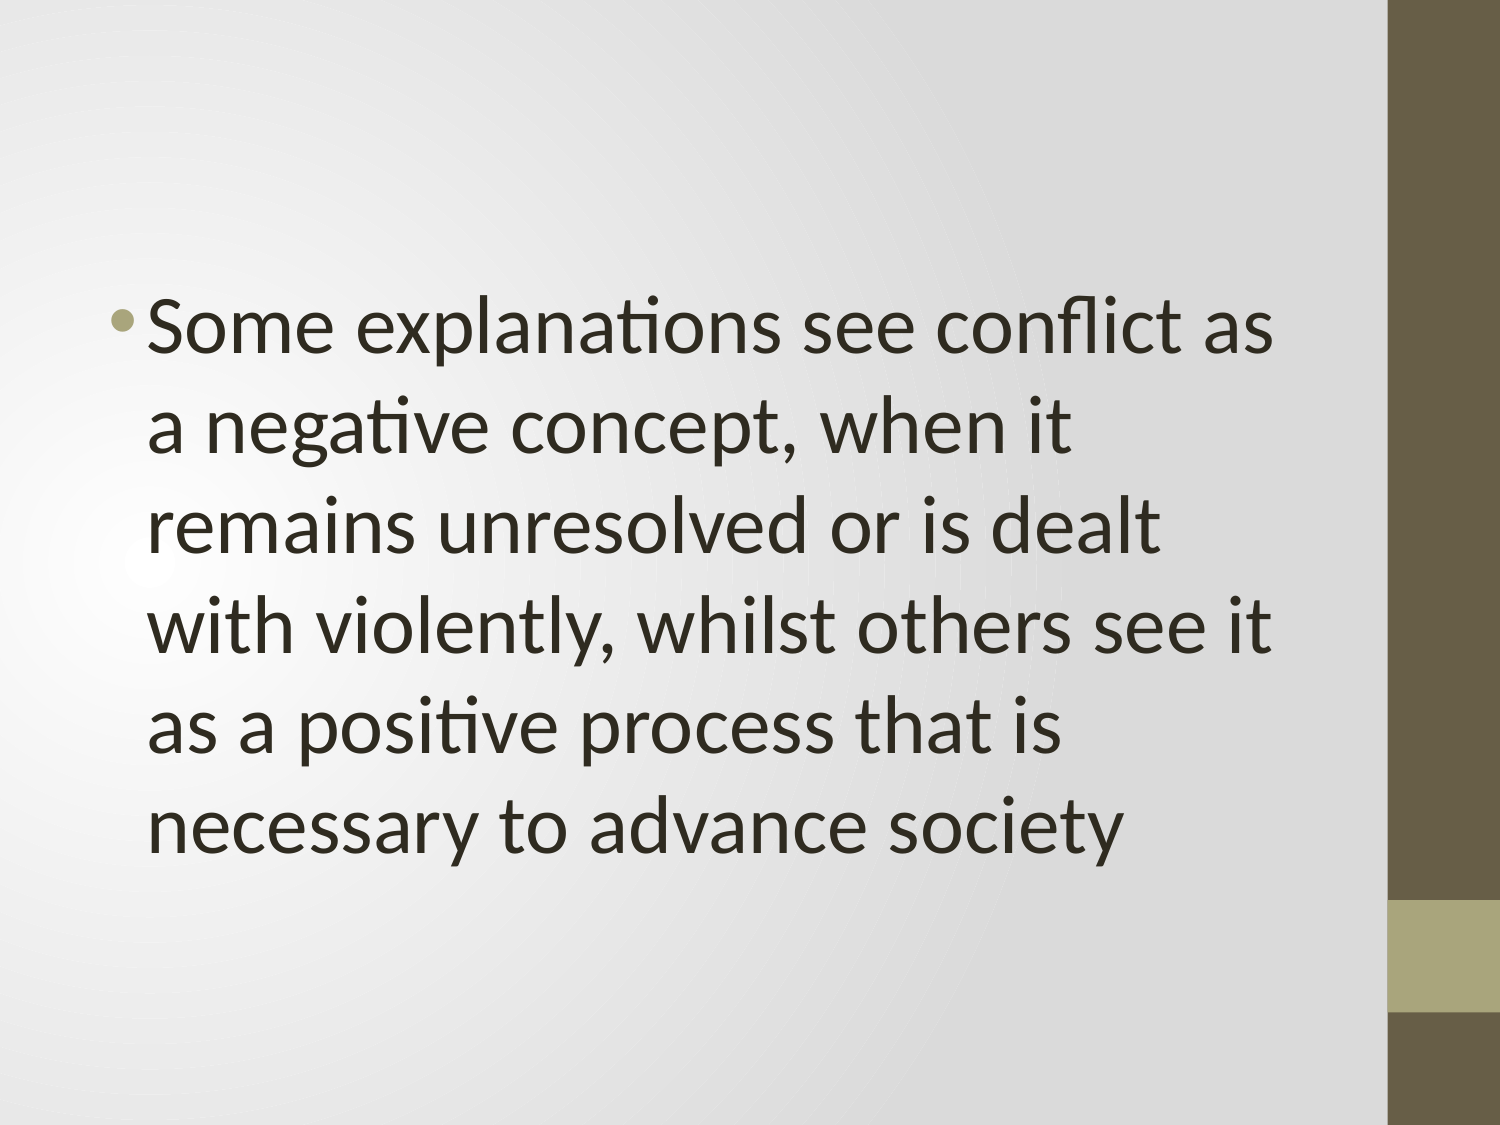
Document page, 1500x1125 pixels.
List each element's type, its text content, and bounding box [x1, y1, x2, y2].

list Some explanations see conflict as a negative concept, when it remains unresolved or is dealt with violently, whilst others see it as a positive process that is necessary to advance society [75, 262, 1325, 1050]
